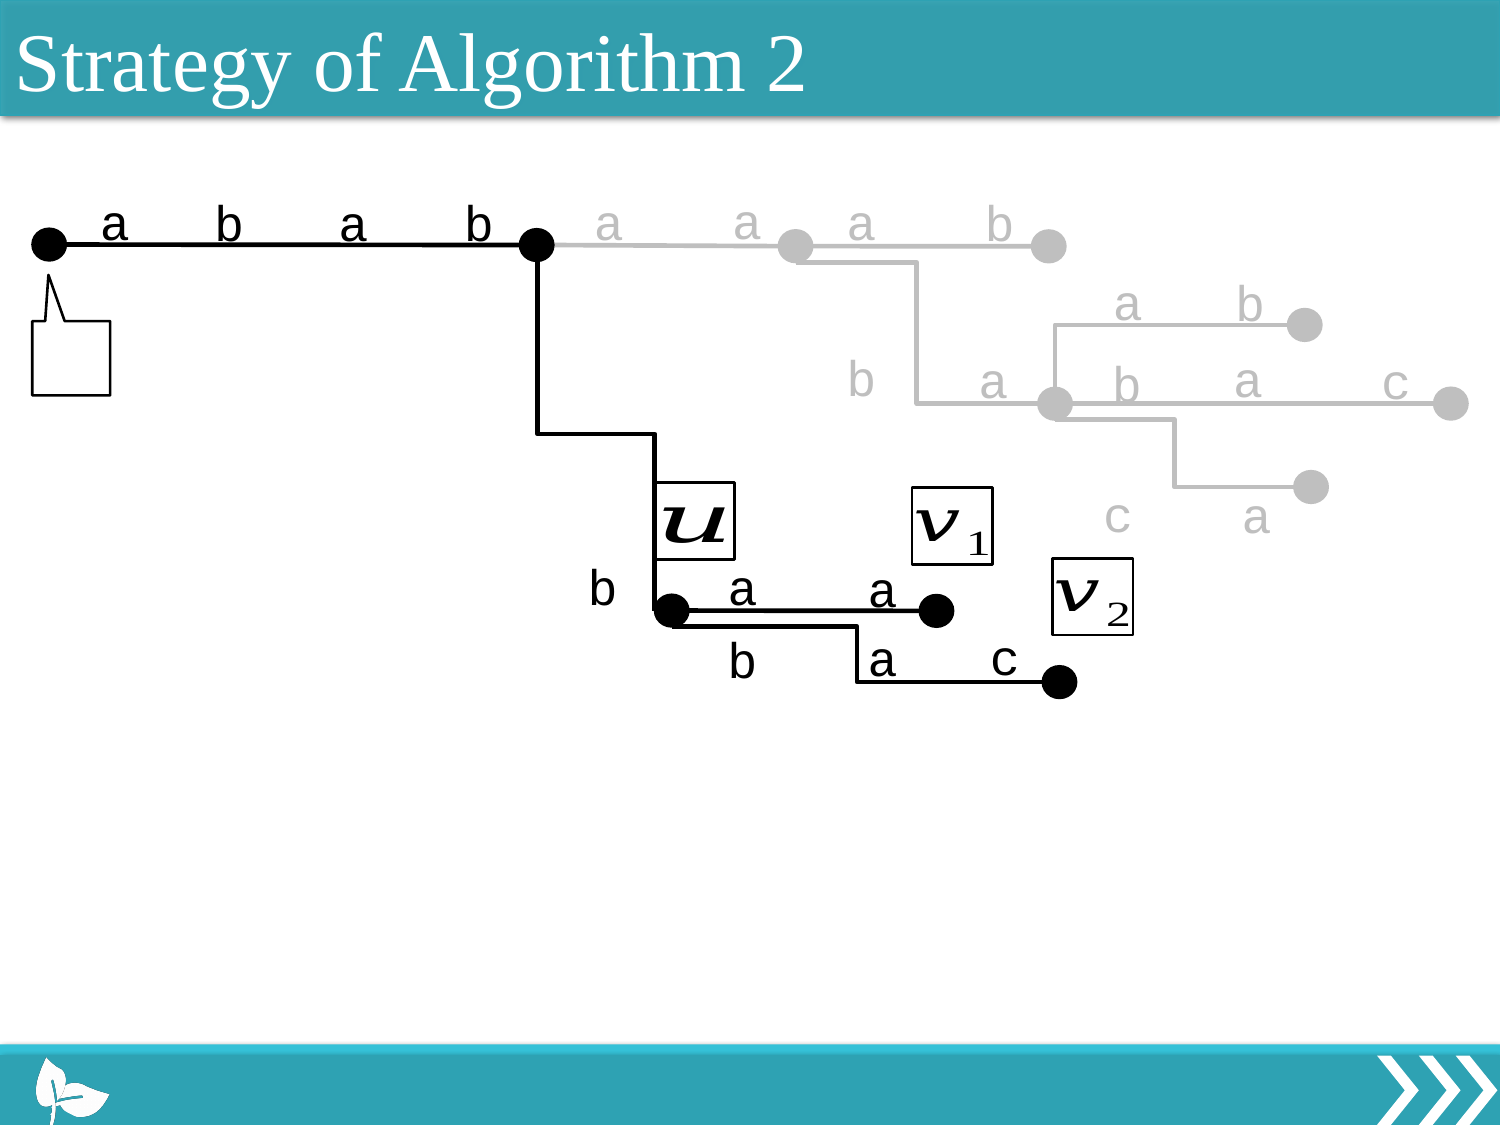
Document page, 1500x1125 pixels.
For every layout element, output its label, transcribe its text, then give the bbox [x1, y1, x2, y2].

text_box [31, 181, 1469, 699]
text_box Strategy of Algorithm 2 [0, 0, 1500, 116]
picture [16, 1046, 120, 1125]
